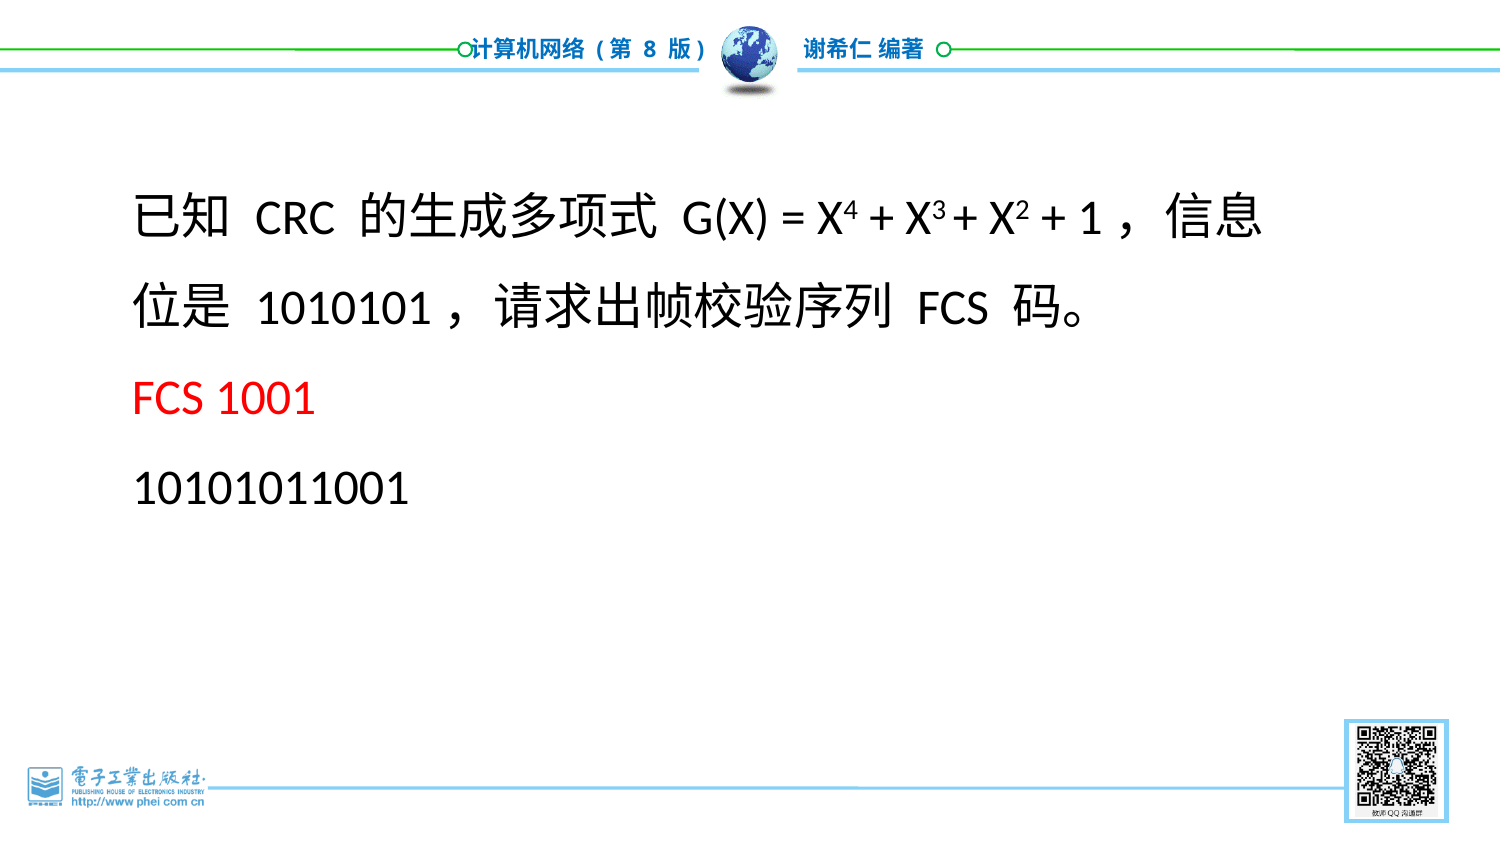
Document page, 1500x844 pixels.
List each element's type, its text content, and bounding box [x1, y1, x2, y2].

text_box 已知 CRC 的生成多项式 G(X) = X4 + X3 + X2 + 1，信息位是 1010101，请求出帧校验序列 FCS 码。 FCS 1001 10101011001 [117, 146, 1321, 522]
picture [1355, 724, 1438, 817]
picture [23, 764, 208, 809]
picture [719, 24, 779, 100]
